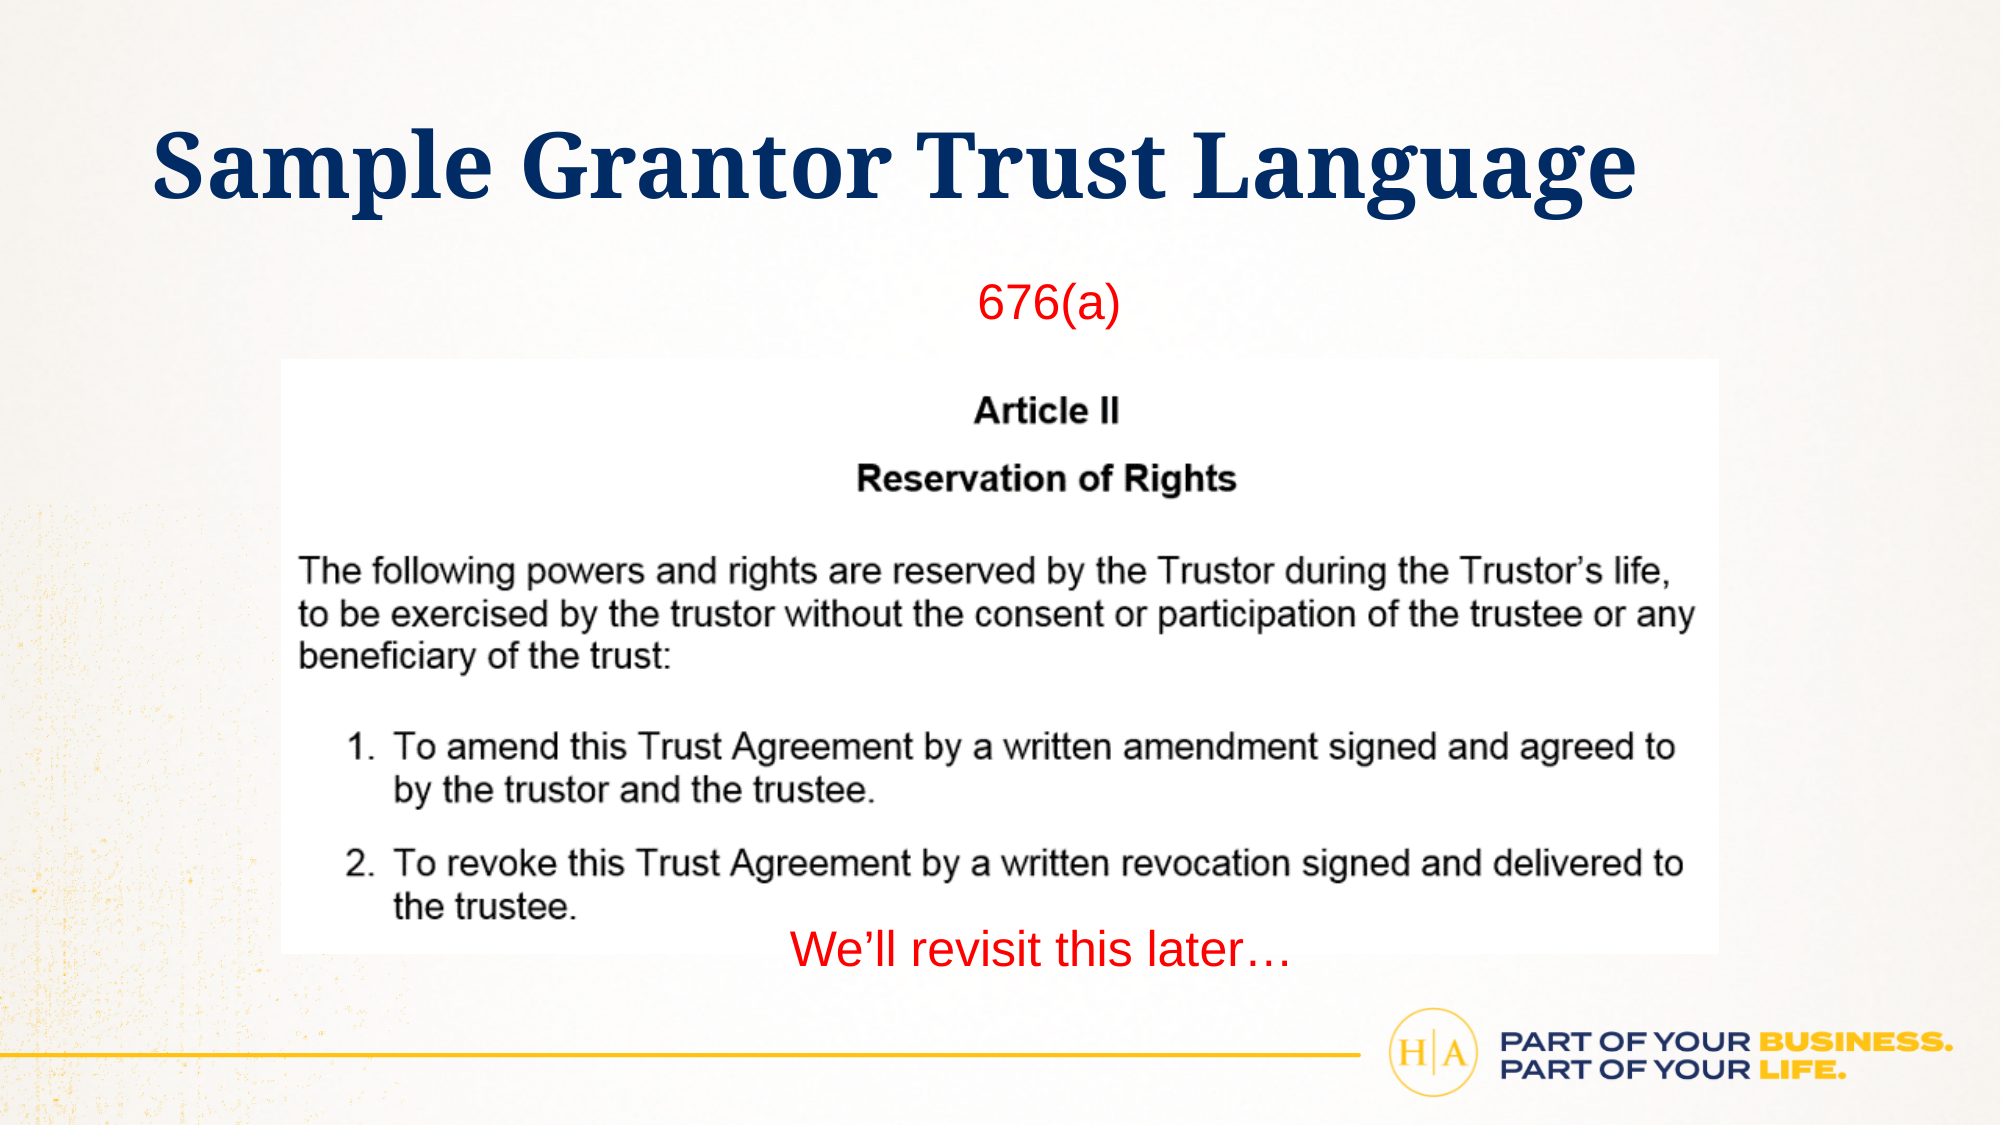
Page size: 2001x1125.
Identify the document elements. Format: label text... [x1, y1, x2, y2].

text_box 676(a) [962, 261, 1138, 337]
text_box We’ll revisit this later… [774, 954, 1325, 984]
picture [0, 0, 2001, 1125]
title Sample Grantor Trust Language [137, 59, 1863, 278]
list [281, 359, 1719, 954]
